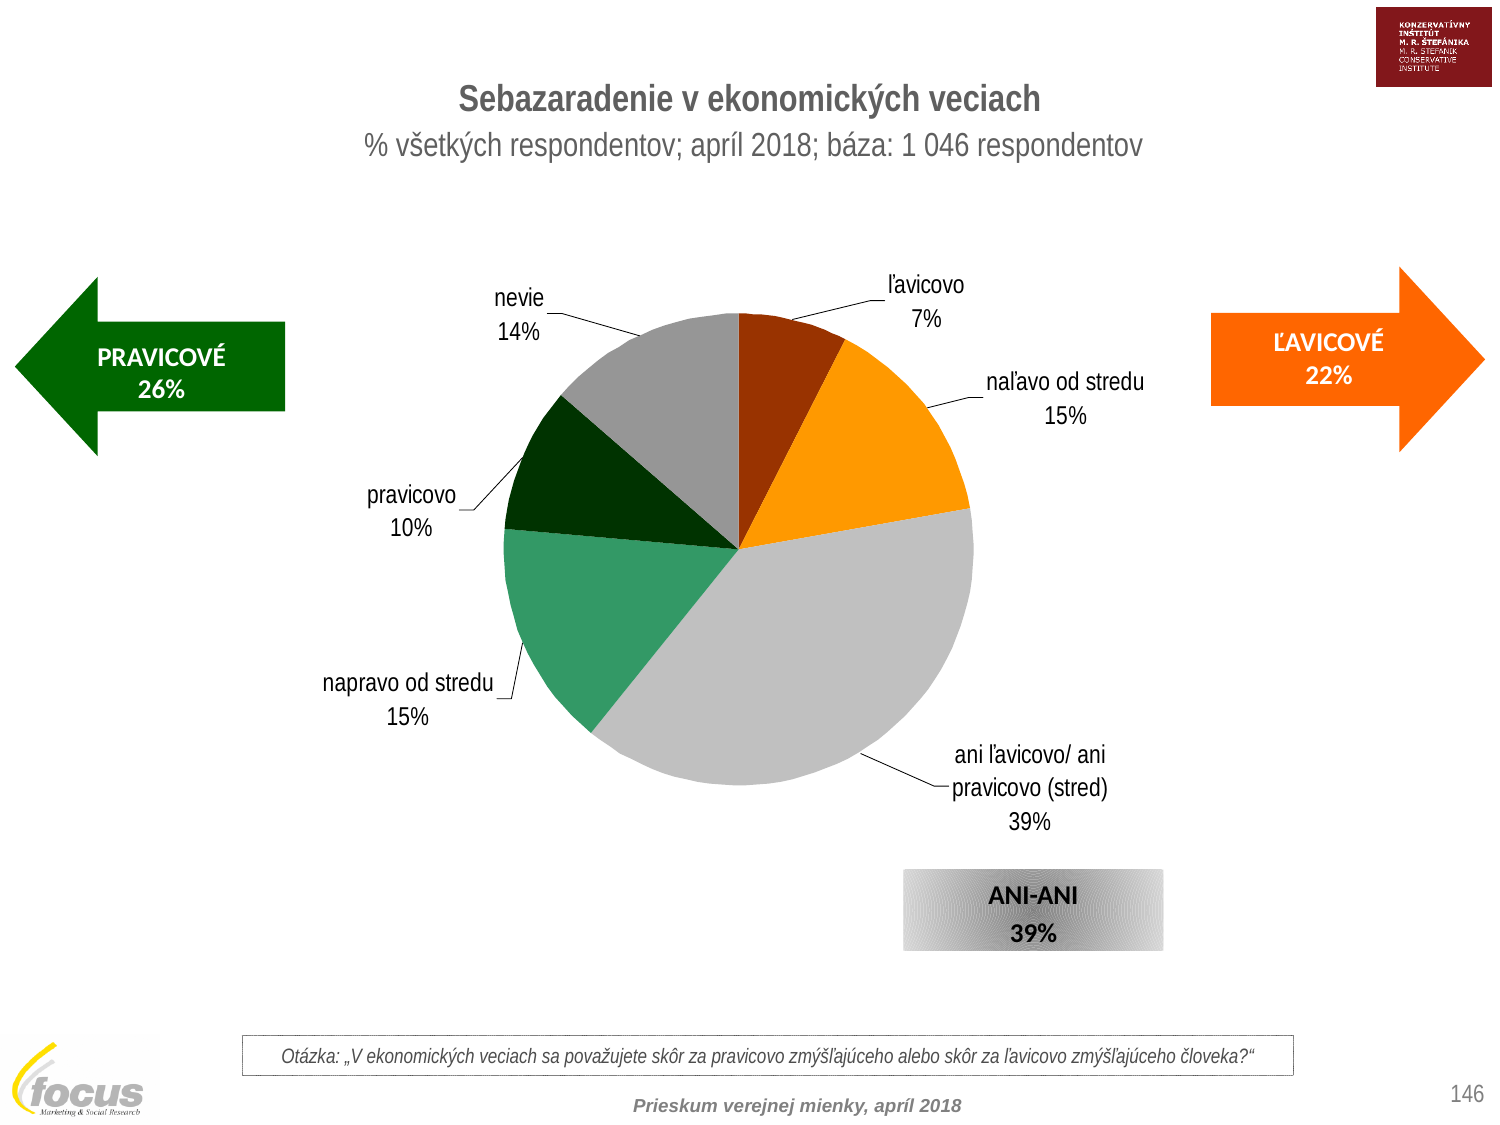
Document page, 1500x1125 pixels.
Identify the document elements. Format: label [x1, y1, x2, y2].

text_box [14, 266, 1486, 951]
slide_number [1232, 1070, 1500, 1125]
picture [1376, 7, 1492, 87]
picture [0, 1034, 160, 1125]
text_box [242, 1035, 1294, 1075]
text_box [170, 42, 1329, 197]
